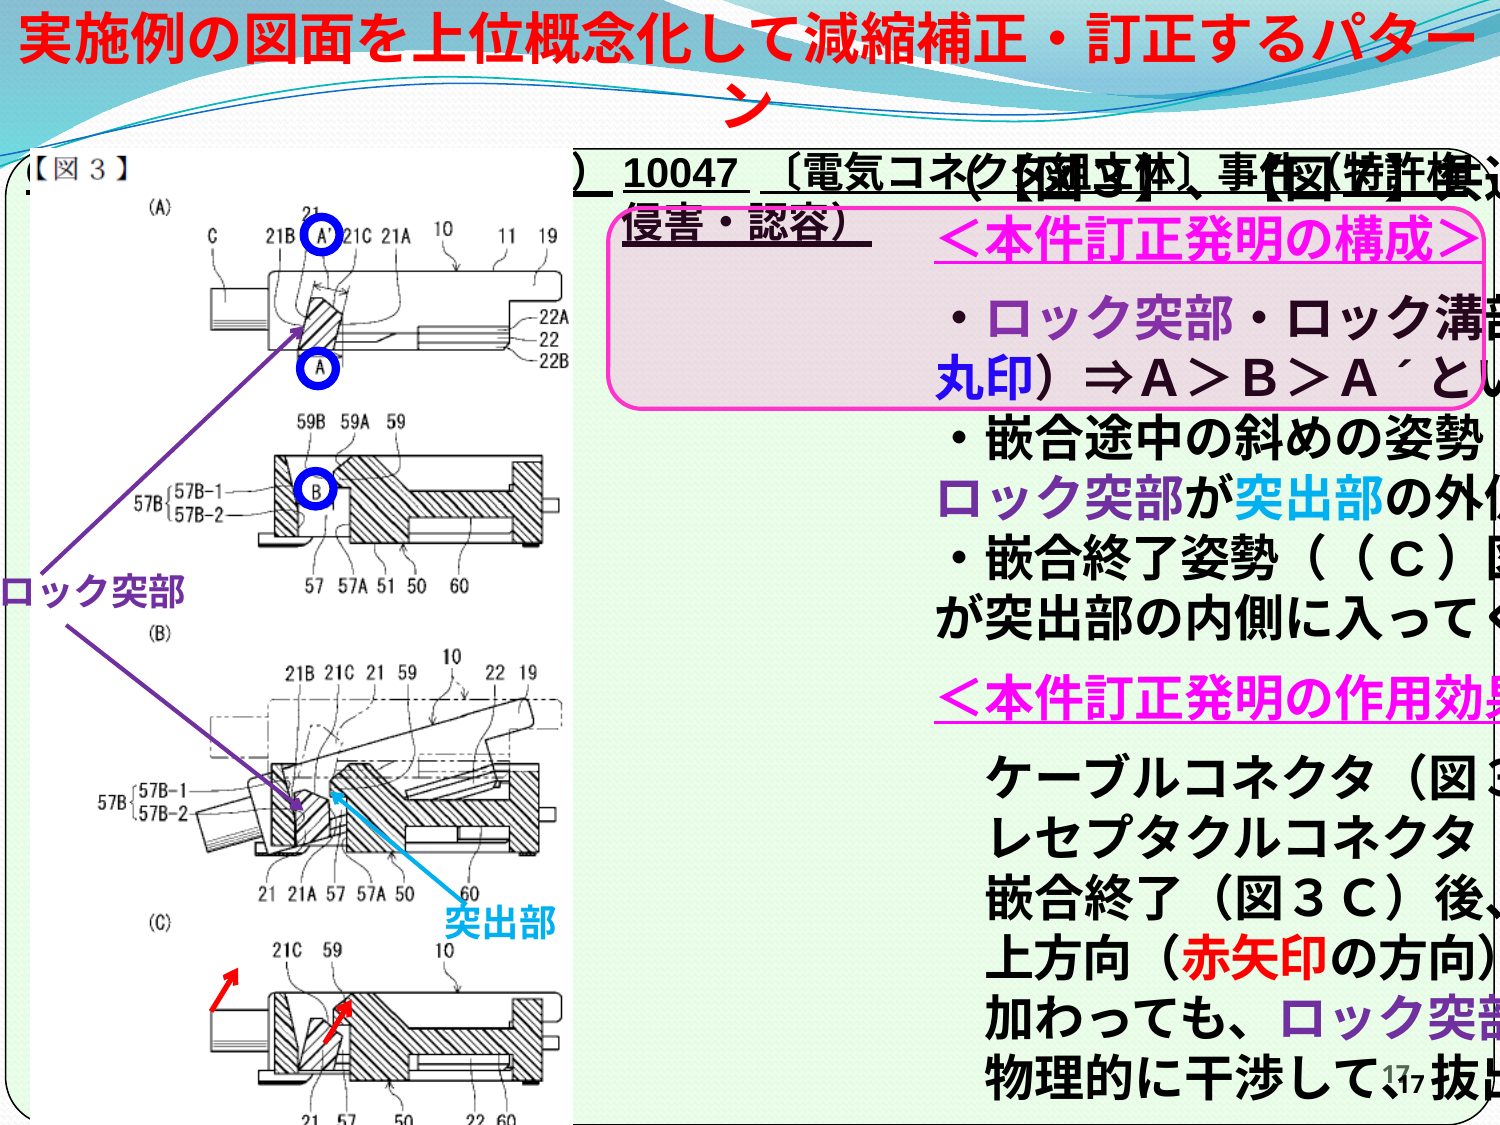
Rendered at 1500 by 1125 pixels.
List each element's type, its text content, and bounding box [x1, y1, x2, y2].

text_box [0, 148, 574, 1125]
text_box [606, 205, 1486, 411]
text_box 実施例の図面を上位概念化して減縮補正・訂正するパターン Cf.H28.10.19 平成28年（ネ）10047 〔電気コネクタ組立体〕事件（特許権侵害・認容） [0, 0, 1500, 254]
text_box （【図３】、【図７】共通） ＜JP5362931＞ ＜本件訂正発明の構成＞ ・ロック突部・ロック溝部の寸法（青色の 丸印）⇒Ａ＞Ｂ＞Ａ´という限定なし。 ・嵌合途中の斜めの姿勢（（B）図）では、 ロック突部が突出部の外側に位置する。 ・嵌合終了姿勢（（C）図）では、ロック突部 が突出部の内側に入ってくる。 ＜本件訂正発明の作用効果＞ ケーブルコネクタ（図３Ａの上側）が、 レセプタクルコネクタ（図３Ａの下側）に 嵌合終了（図３Ｃ）後、ケーブルＣに 上方向（赤矢印の方向）に不用意な力が 加わっても、ロック突部と突出部とが 物理的に干渉して、抜出を防止できる。 [581, 254, 1495, 1125]
slide_number 16 [1299, 1042, 1425, 1103]
text_box [581, 255, 1483, 1059]
